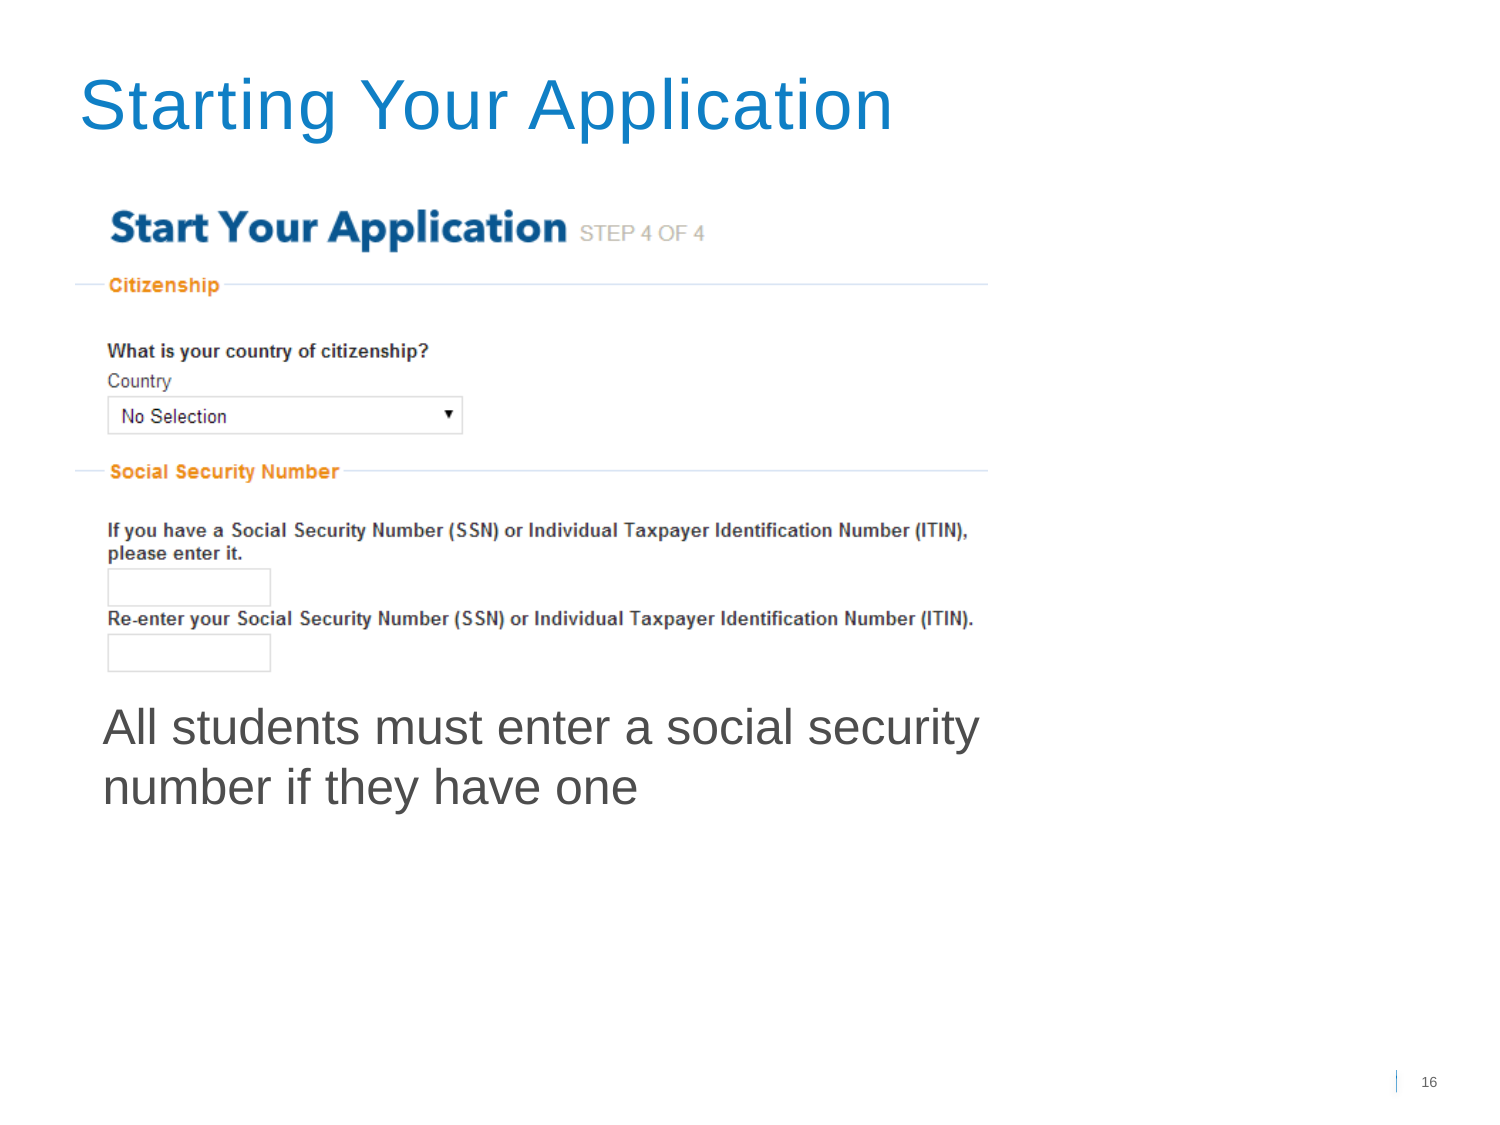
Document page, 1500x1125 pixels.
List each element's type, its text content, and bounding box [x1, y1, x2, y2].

text_box All students must enter a social security number if they have one [87, 687, 1138, 813]
text_box Starting Your Application [79, 58, 1130, 144]
text_box 16 [1406, 1065, 1456, 1099]
picture [74, 187, 988, 679]
